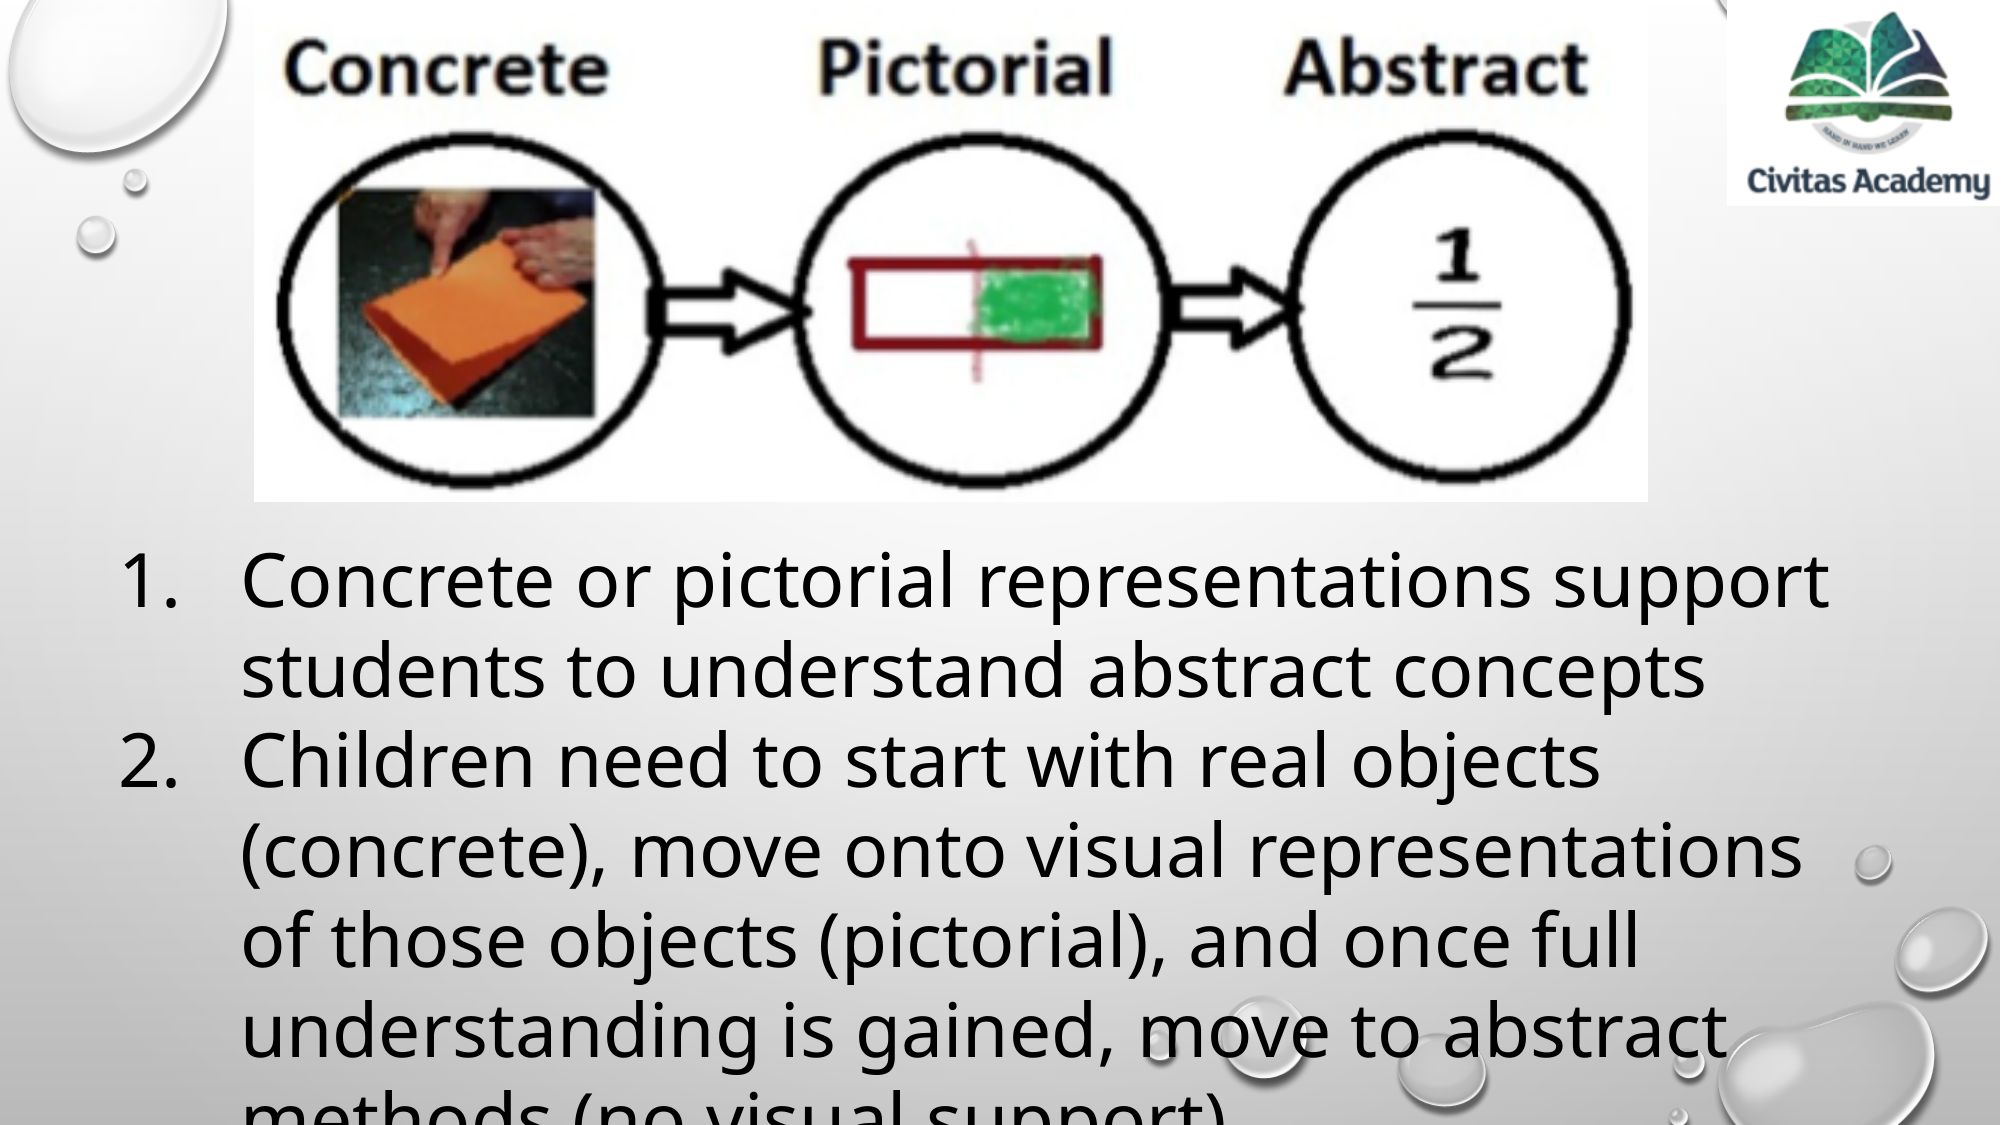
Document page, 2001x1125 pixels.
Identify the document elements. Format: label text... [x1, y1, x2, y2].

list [254, 0, 1649, 503]
text_box Concrete or pictorial representations support students to understand abstract concepts Children need to start with real objects (concrete), move onto visual representations of those objects (pictorial), and once full understanding is gained, move to abstract methods (no visual support) [103, 524, 1851, 1125]
picture [0, 0, 2000, 1125]
